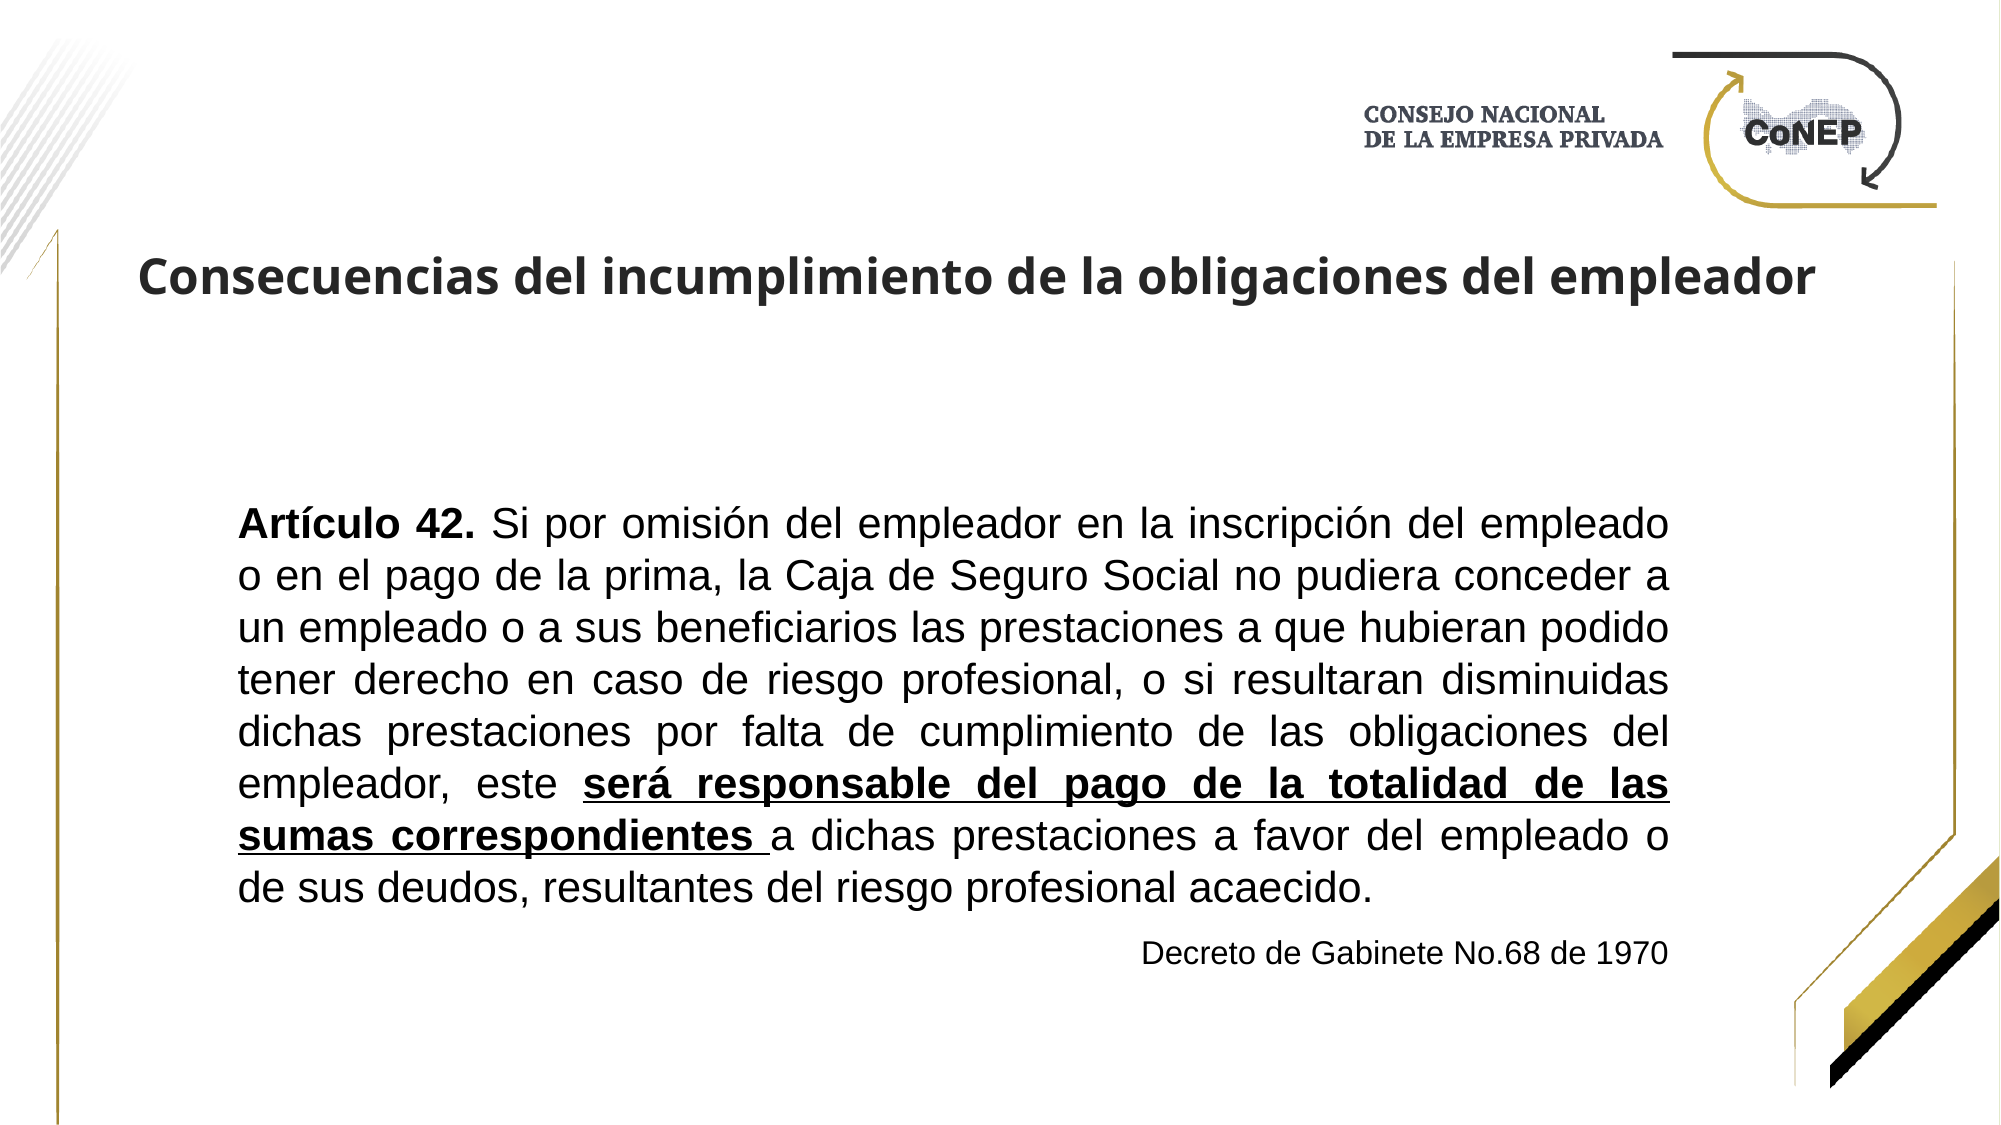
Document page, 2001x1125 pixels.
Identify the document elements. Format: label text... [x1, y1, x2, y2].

picture [0, 0, 2000, 1125]
title Consecuencias del incumplimiento de la obligaciones del empleador [122, 178, 1878, 389]
list Artículo 42. Si por omisión del empleador en la inscripción del empleado o en el pago de la prima, la Caja de Seguro Social no pudiera conceder a un empleado o a sus beneficiarios las prestaciones a que hubieran podido tener derecho en caso de riesgo profesional, o si resultaran disminuidas dichas prestaciones por falta de cumplimiento de las obligaciones del empleador, este será responsable del pago de la totalidad de las sumas correspondientes a dichas prestaciones a favor del empleado o de sus deudos, resultantes del riesgo profesional acaecido. Decreto de Gabinete No.68 de 1970 [222, 488, 1685, 1004]
